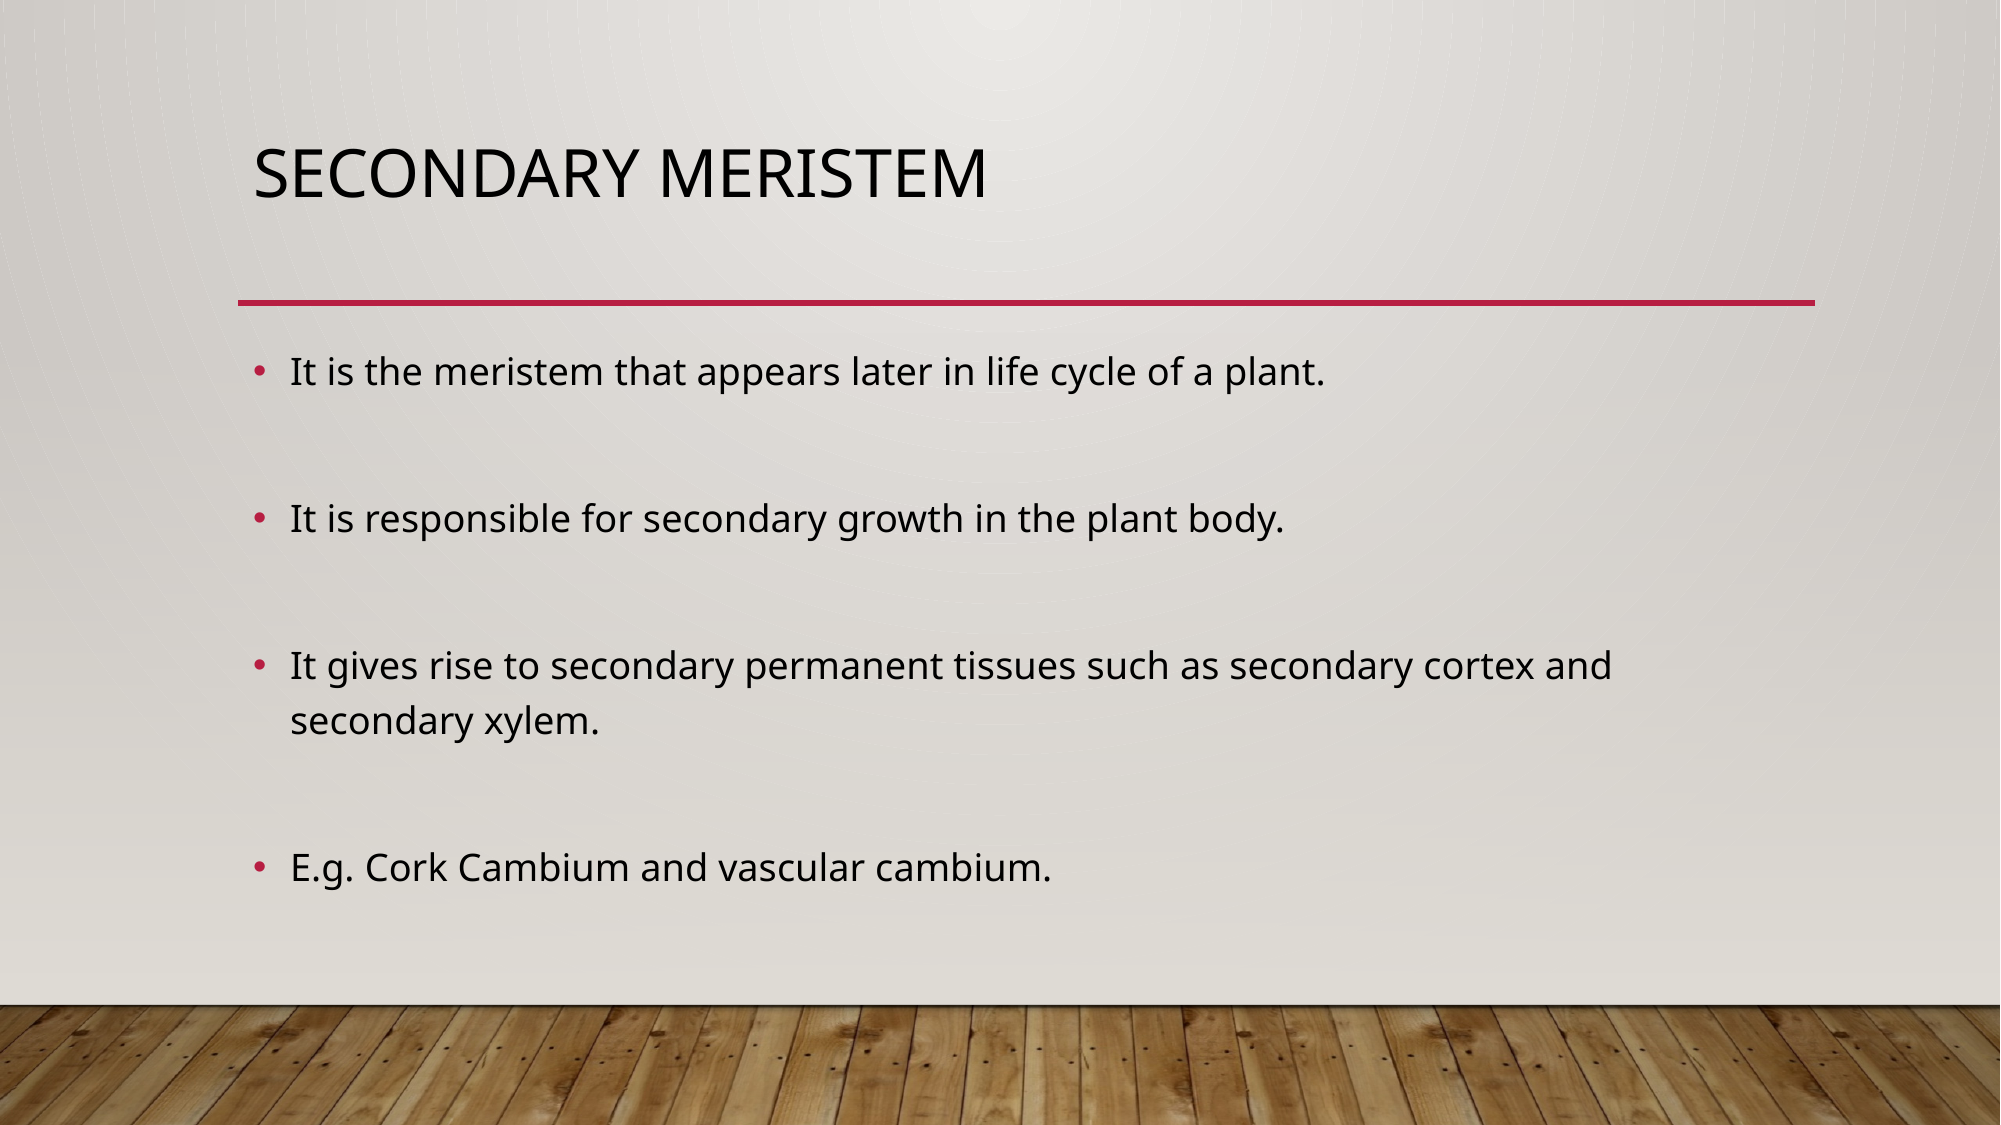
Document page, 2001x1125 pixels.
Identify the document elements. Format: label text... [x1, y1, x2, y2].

picture [0, 1005, 2000, 1125]
list It is the meristem that appears later in life cycle of a plant. It is responsible for secondary growth in the plant body. It gives rise to secondary permanent tissues such as secondary cortex and secondary xylem. E.g. Cork Cambium and vascular cambium. [238, 330, 1814, 897]
title Secondary meristem [238, 131, 1814, 305]
